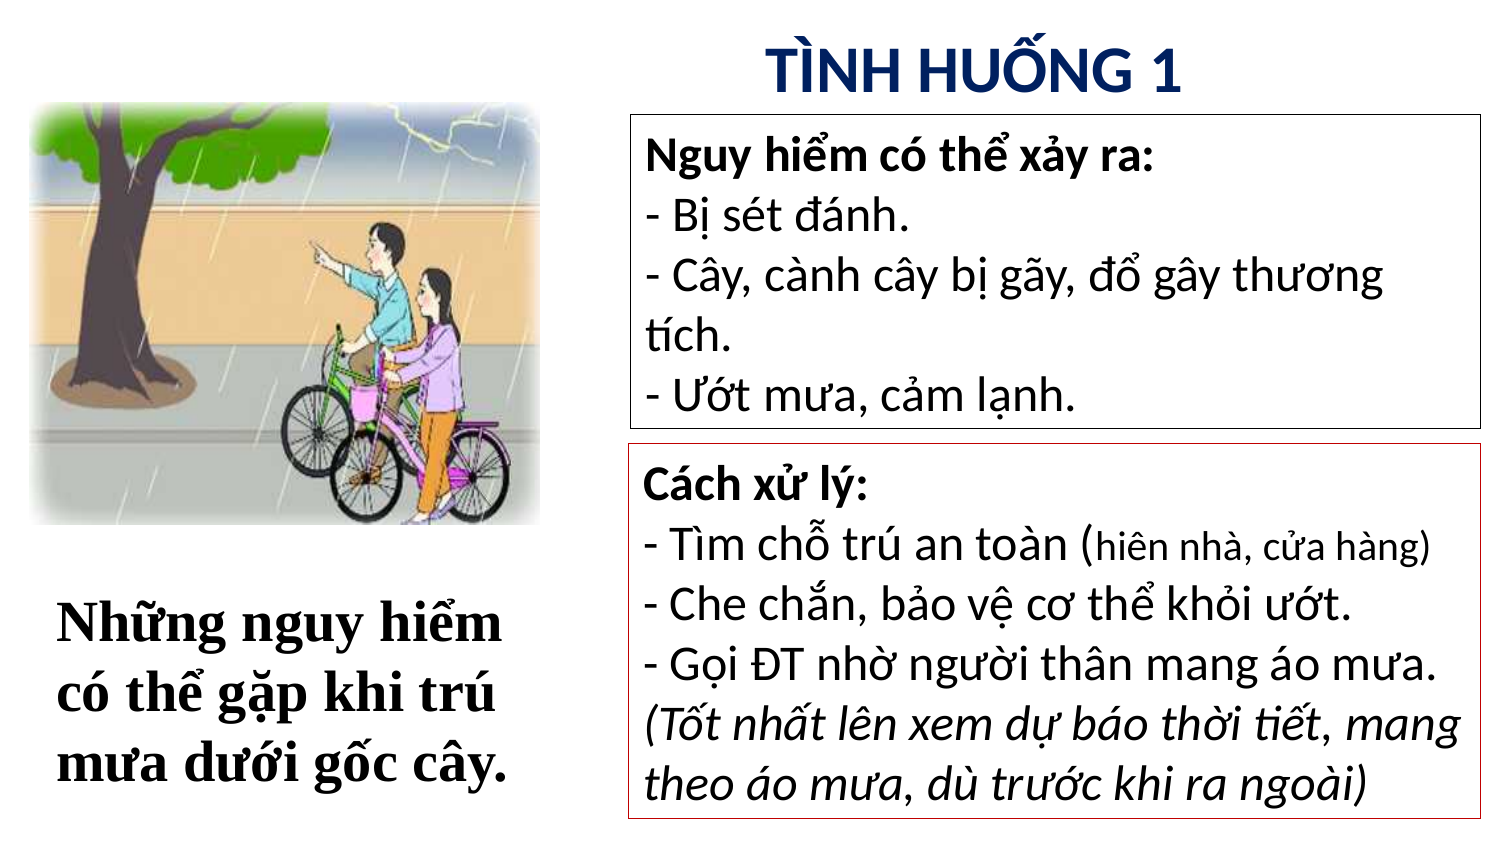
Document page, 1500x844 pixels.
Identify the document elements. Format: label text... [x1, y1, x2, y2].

text_box Tình huống 1 [690, 18, 1258, 114]
text_box Những nguy hiểm có thể gặp khi trú mưa dưới gốc cây. [41, 575, 540, 801]
picture [29, 102, 540, 525]
text_box Cách xử lý: - Tìm chỗ trú an toàn (hiên nhà, cửa hàng) - Che chắn, bảo vệ cơ thể khỏi ướt. - Gọi ĐT nhờ người thân mang áo mưa. (Tốt nhất lên xem dự báo thời tiết, mang theo áo mưa, dù trước khi ra ngoài) [628, 443, 1481, 819]
text_box Nguy hiểm có thể xảy ra: - Bị sét đánh. - Cây, cành cây bị gãy, đổ gây thương tích. - Ướt mưa, cảm lạnh. [630, 114, 1481, 429]
